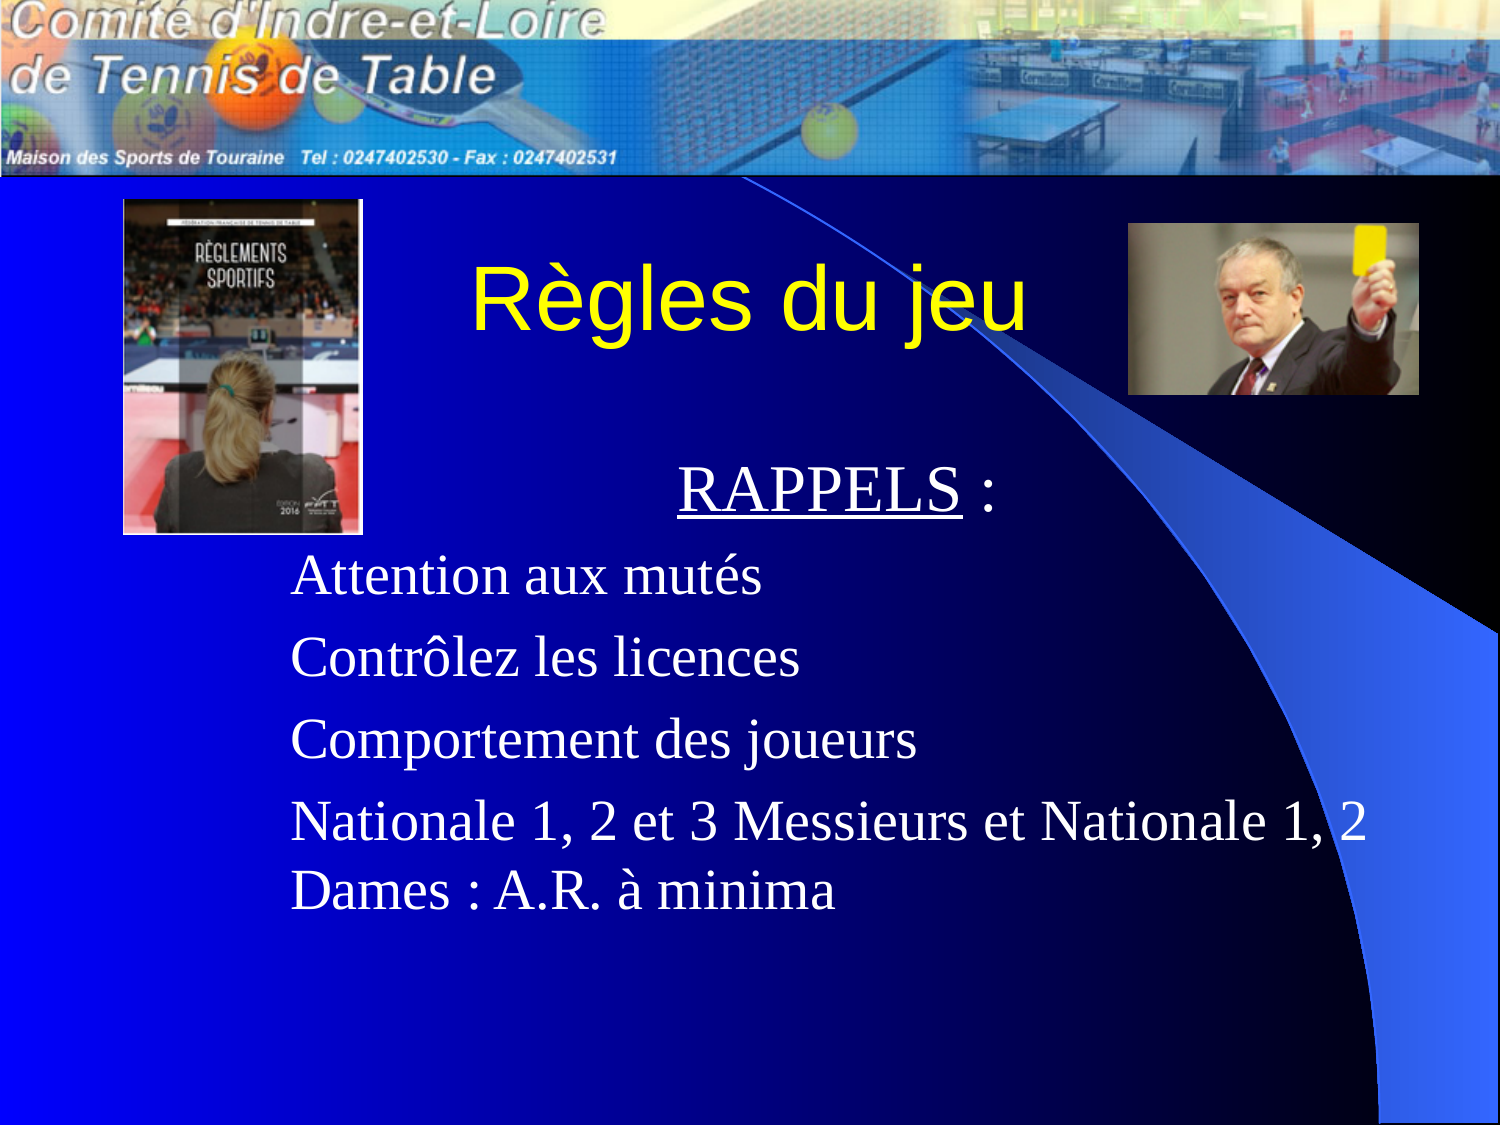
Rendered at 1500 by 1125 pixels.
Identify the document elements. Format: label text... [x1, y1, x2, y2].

picture [1127, 222, 1419, 396]
picture [0, 0, 1500, 177]
picture [122, 199, 363, 535]
title Règles du jeu [363, 199, 1401, 388]
list RAPPELS : Attention aux mutés Contrôlez les licences Comportement des joueurs Nationale 1, 2 et 3 Messieurs et Nationale 1, 2 Dames : A.R. à minima [125, 437, 1400, 1025]
